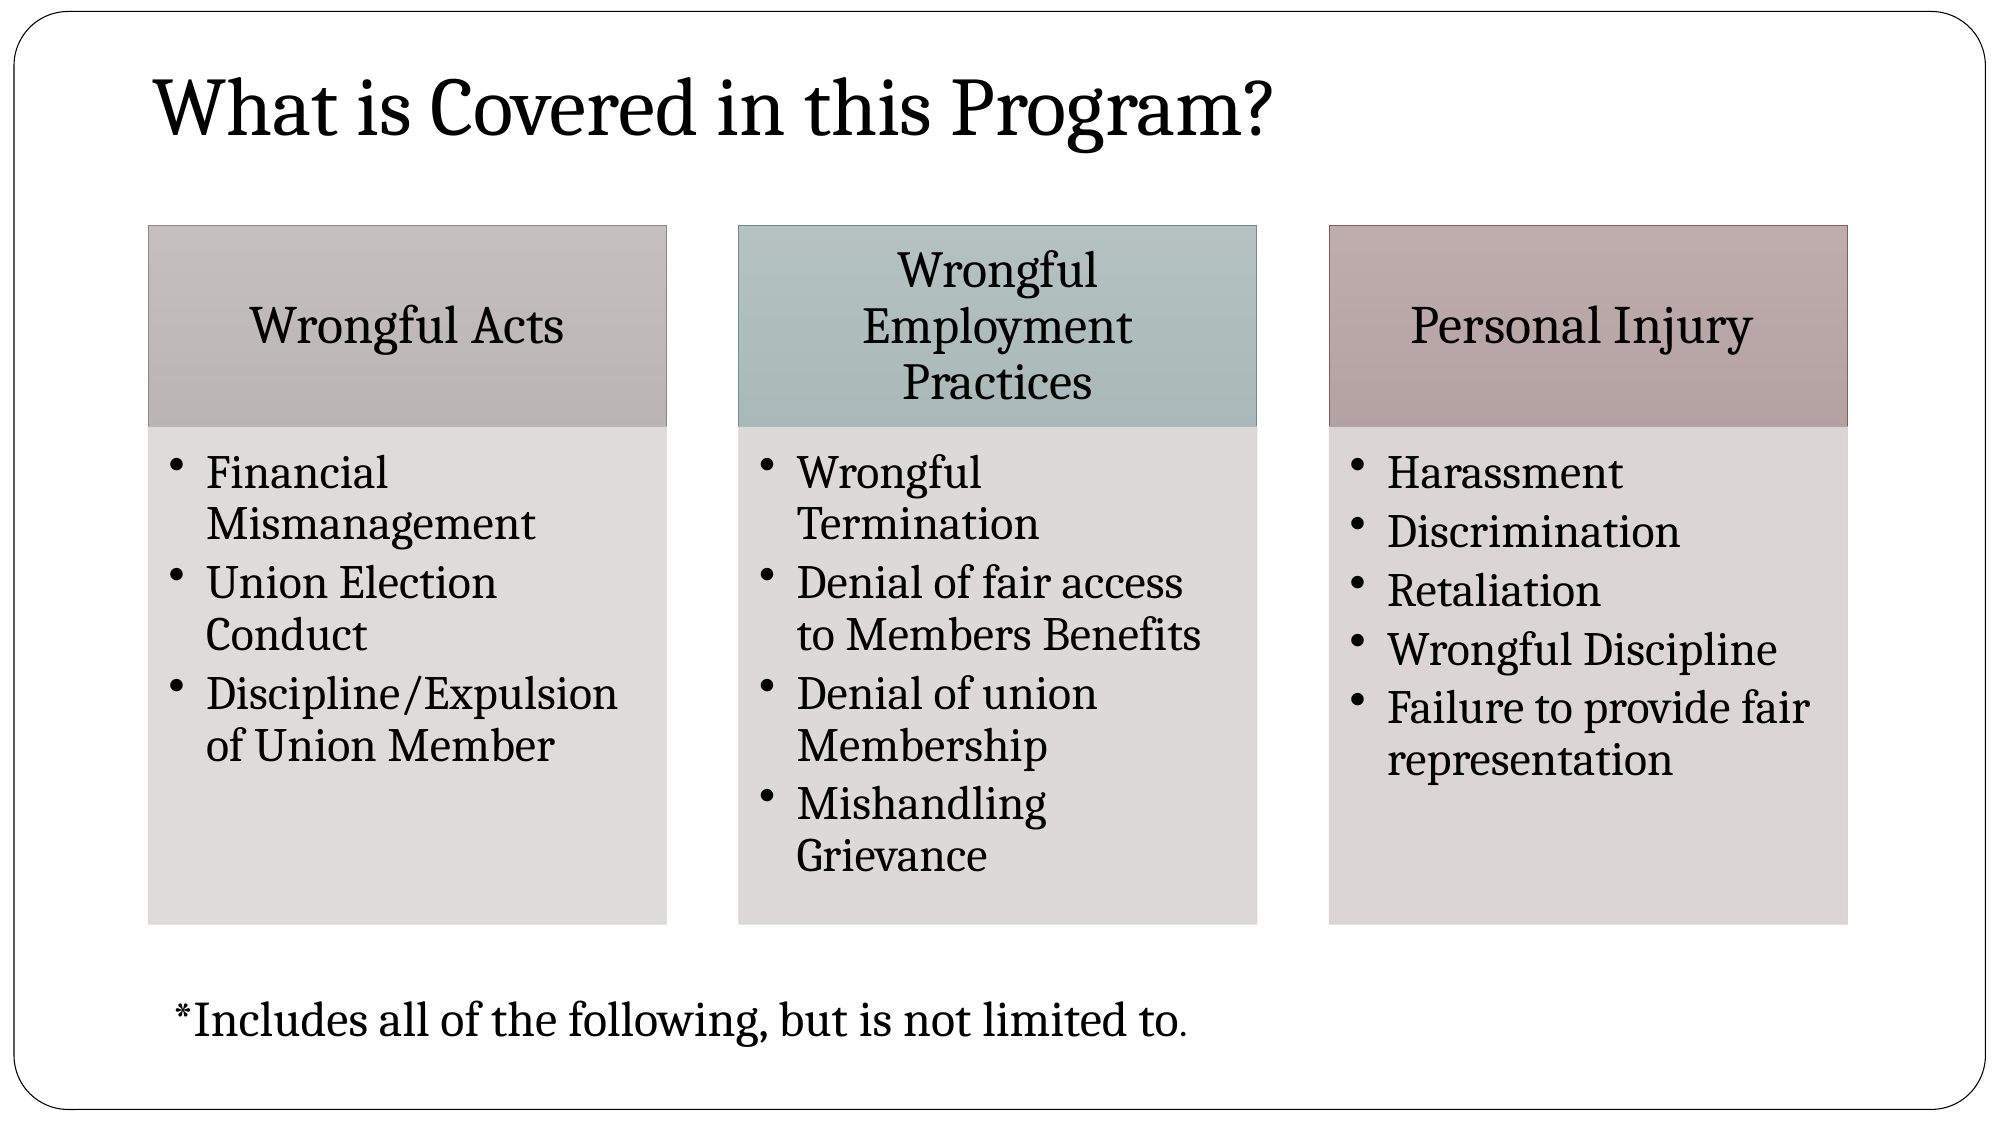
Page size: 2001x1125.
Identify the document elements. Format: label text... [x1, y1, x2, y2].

text_box *Includes all of the following, but is not limited to. [89, 978, 1271, 1054]
title What is Covered in this Program? [137, 42, 1838, 167]
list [147, 177, 1848, 973]
